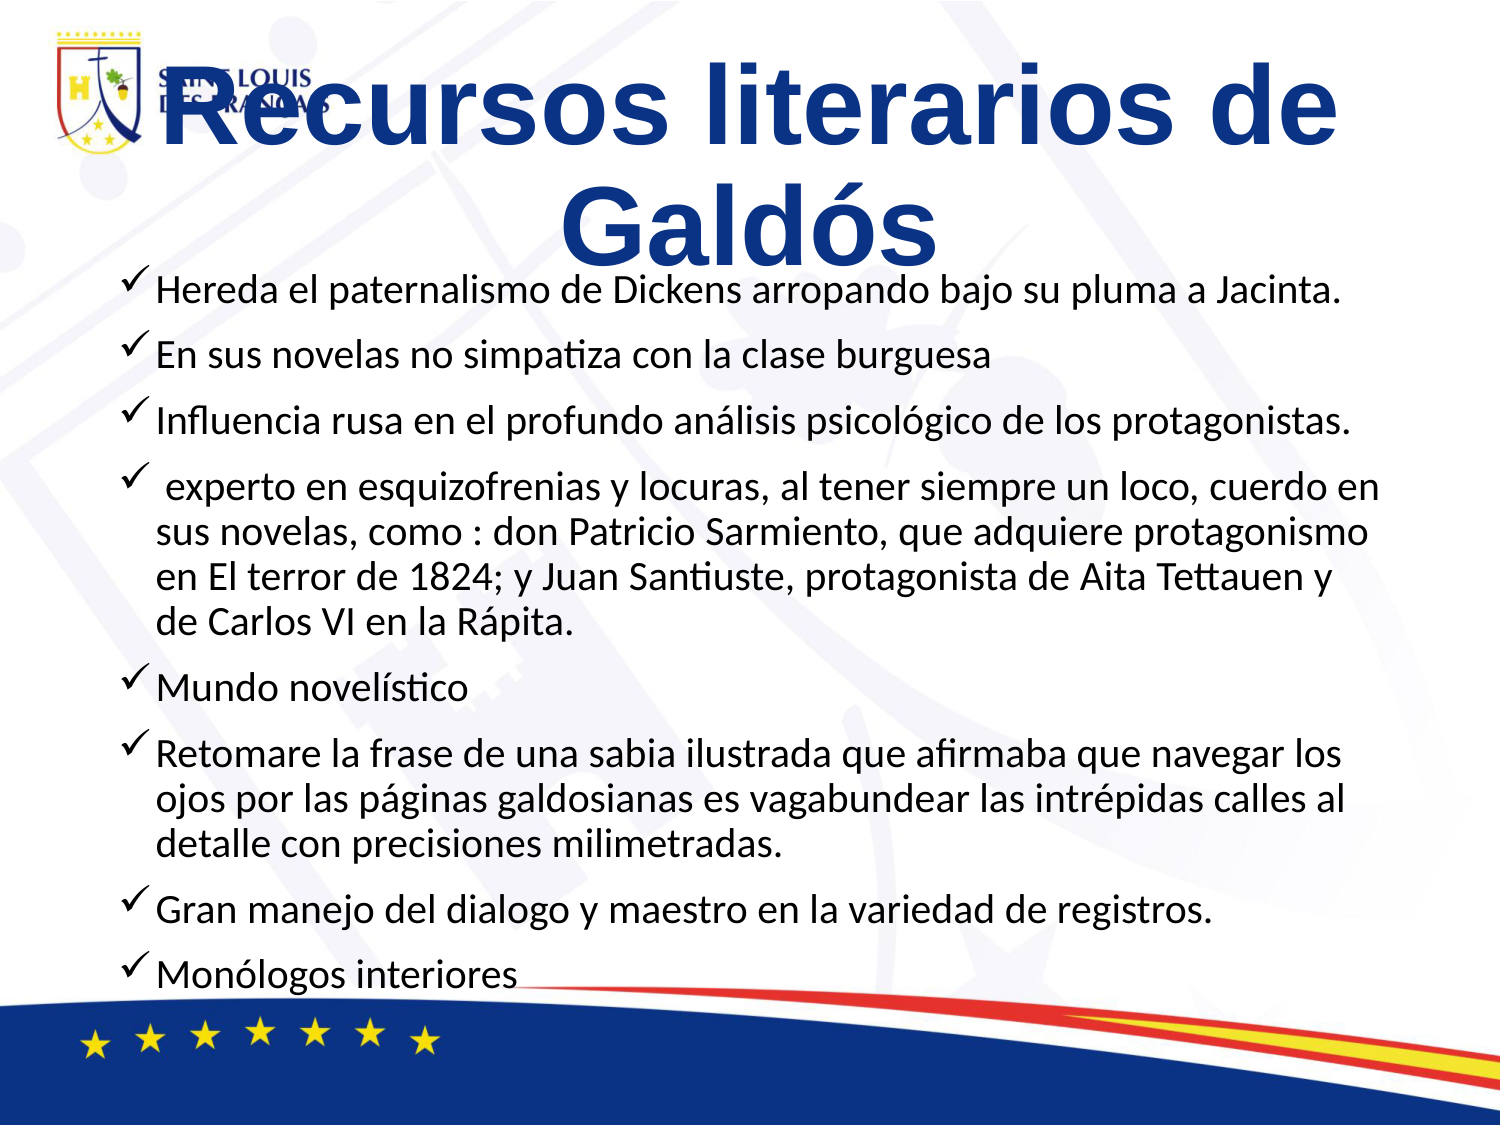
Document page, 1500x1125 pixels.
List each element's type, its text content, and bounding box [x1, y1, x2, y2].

picture [0, 1, 1500, 1125]
title Recursos literarios de Galdós [103, 59, 1397, 259]
list Hereda el paternalismo de Dickens arropando bajo su pluma a Jacinta. En sus novelas no simpatiza con la clase burguesa Influencia rusa en el profundo análisis psicológico de los protagonistas. experto en esquizofrenias y locuras, al tener siempre un loco, cuerdo en sus novelas, como : don Patricio Sarmiento, que adquiere protagonismo en El terror de 1824; y Juan Santiuste, protagonista de Aita Tettauen y de Carlos VI en la Rápita. Mundo novelístico Retomare la frase de una sabia ilustrada que afirmaba que navegar los ojos por las páginas galdosianas es vagabundear las intrépidas calles al detalle con precisiones milimetradas. Gran manejo del dialogo y maestro en la variedad de registros. Monólogos interiores [103, 259, 1397, 974]
